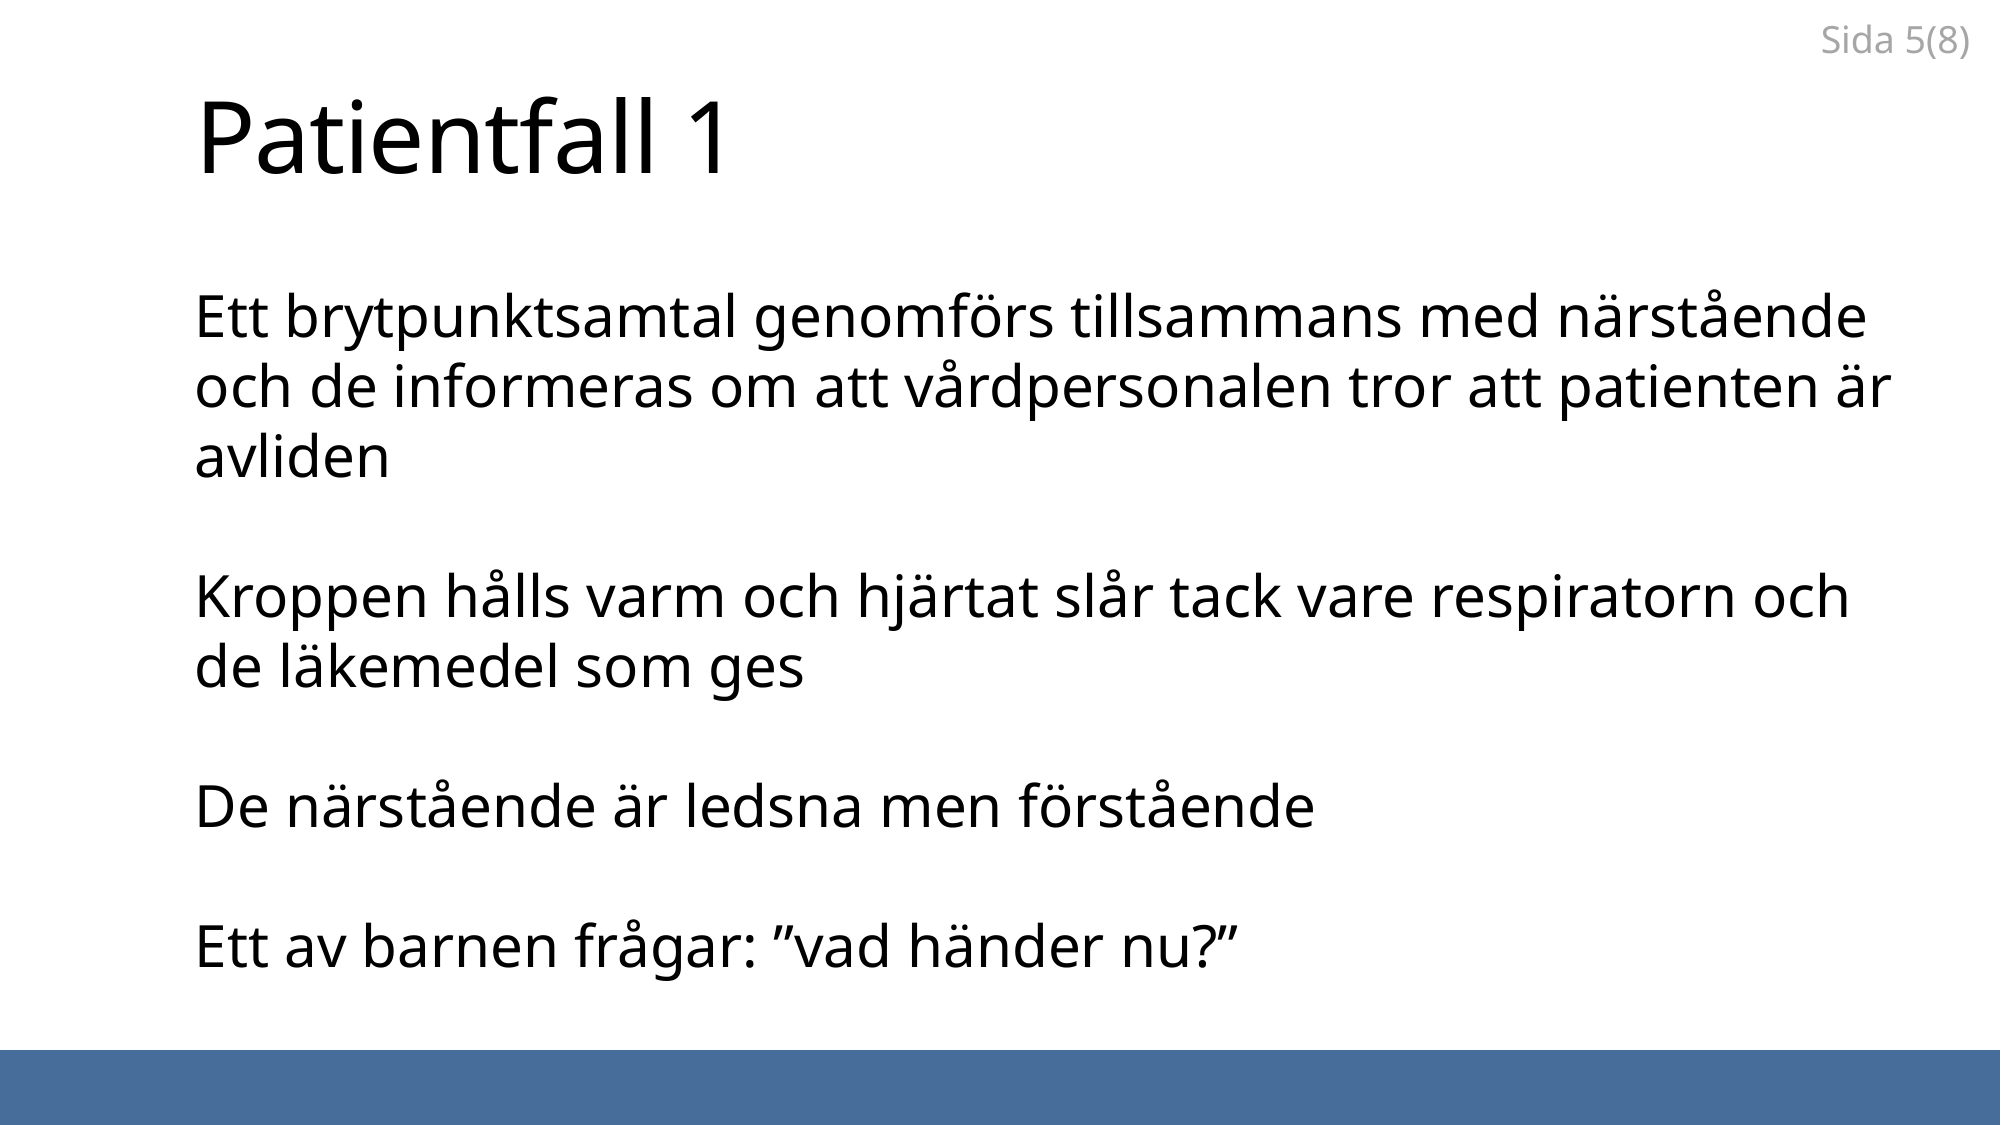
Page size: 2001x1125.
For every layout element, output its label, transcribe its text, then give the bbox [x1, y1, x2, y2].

picture [179, 272, 1874, 349]
text_box Ett brytpunktsamtal genomförs tillsammans med närstående och de informeras om att vårdpersonalen tror att patienten är avliden Kroppen hålls varm och hjärtat slår tack vare respiratorn och de läkemedel som ges De närstående är ledsna men förstående Ett av barnen frågar: ”vad händer nu?” [180, 201, 1927, 987]
title Patientfall 1 [180, 60, 1830, 202]
text_box Sida 5(8) [1806, 8, 1986, 69]
